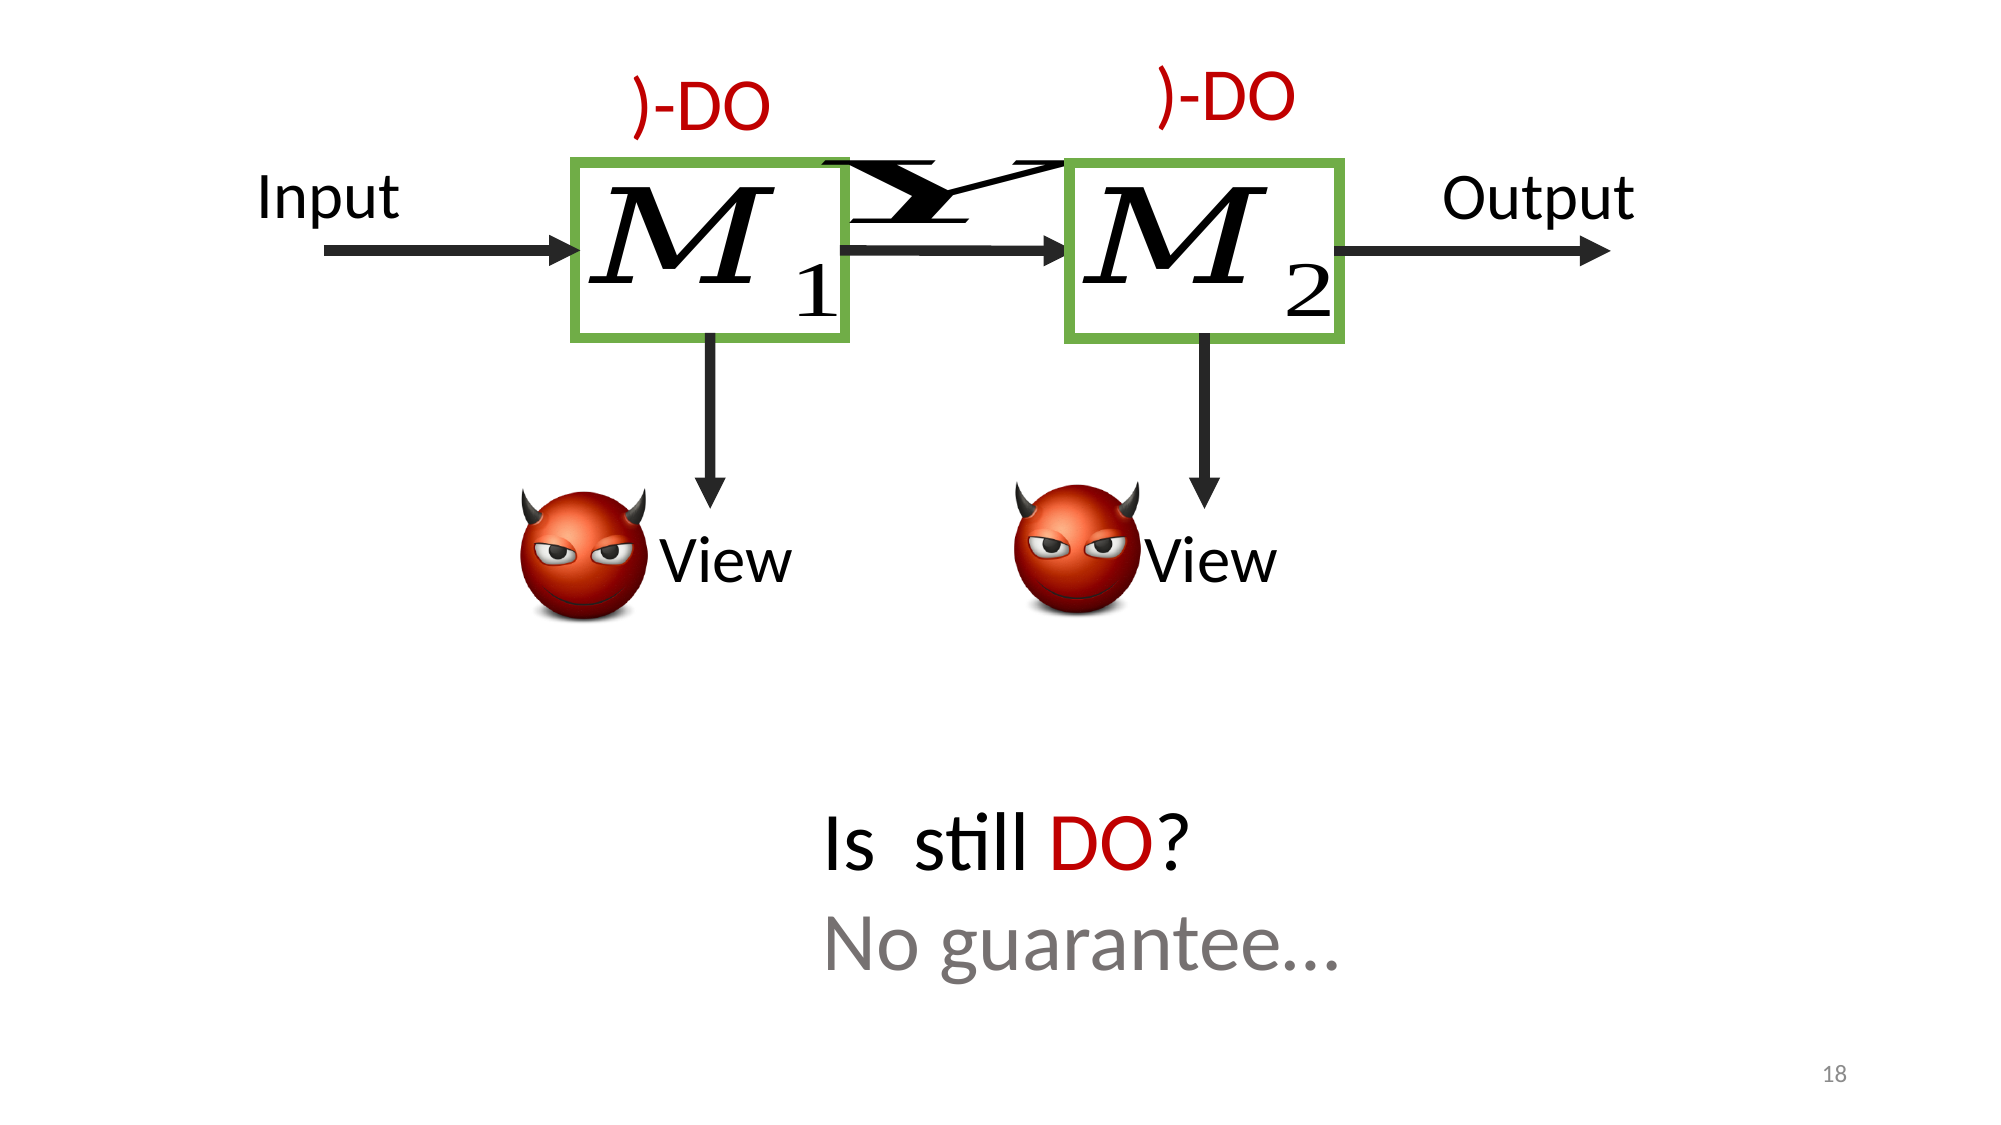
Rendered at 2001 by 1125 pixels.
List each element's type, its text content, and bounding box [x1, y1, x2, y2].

slide_number 18 [1412, 1042, 1863, 1103]
picture [512, 485, 655, 629]
picture [1006, 478, 1148, 622]
